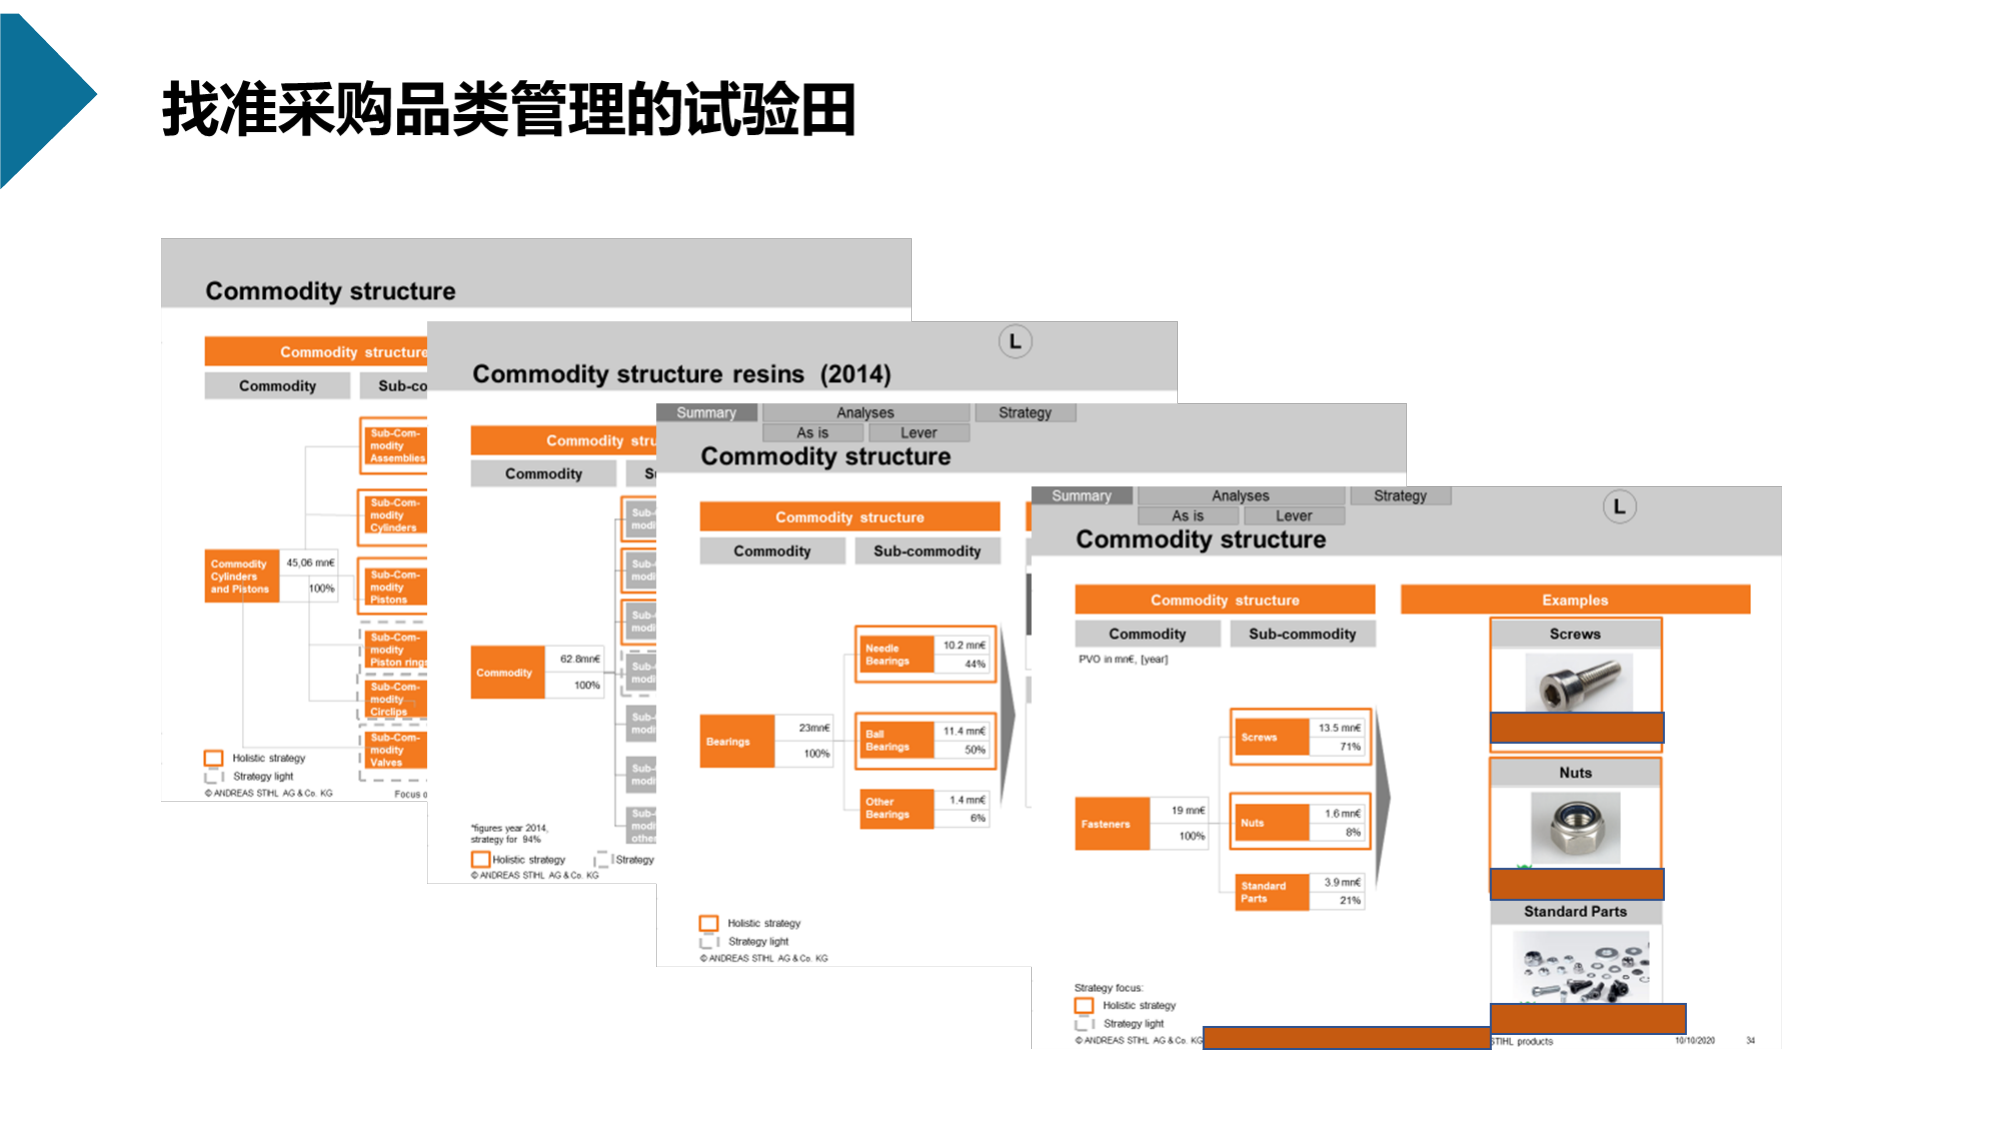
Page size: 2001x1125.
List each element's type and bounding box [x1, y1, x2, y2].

picture [126, 54, 1873, 1050]
